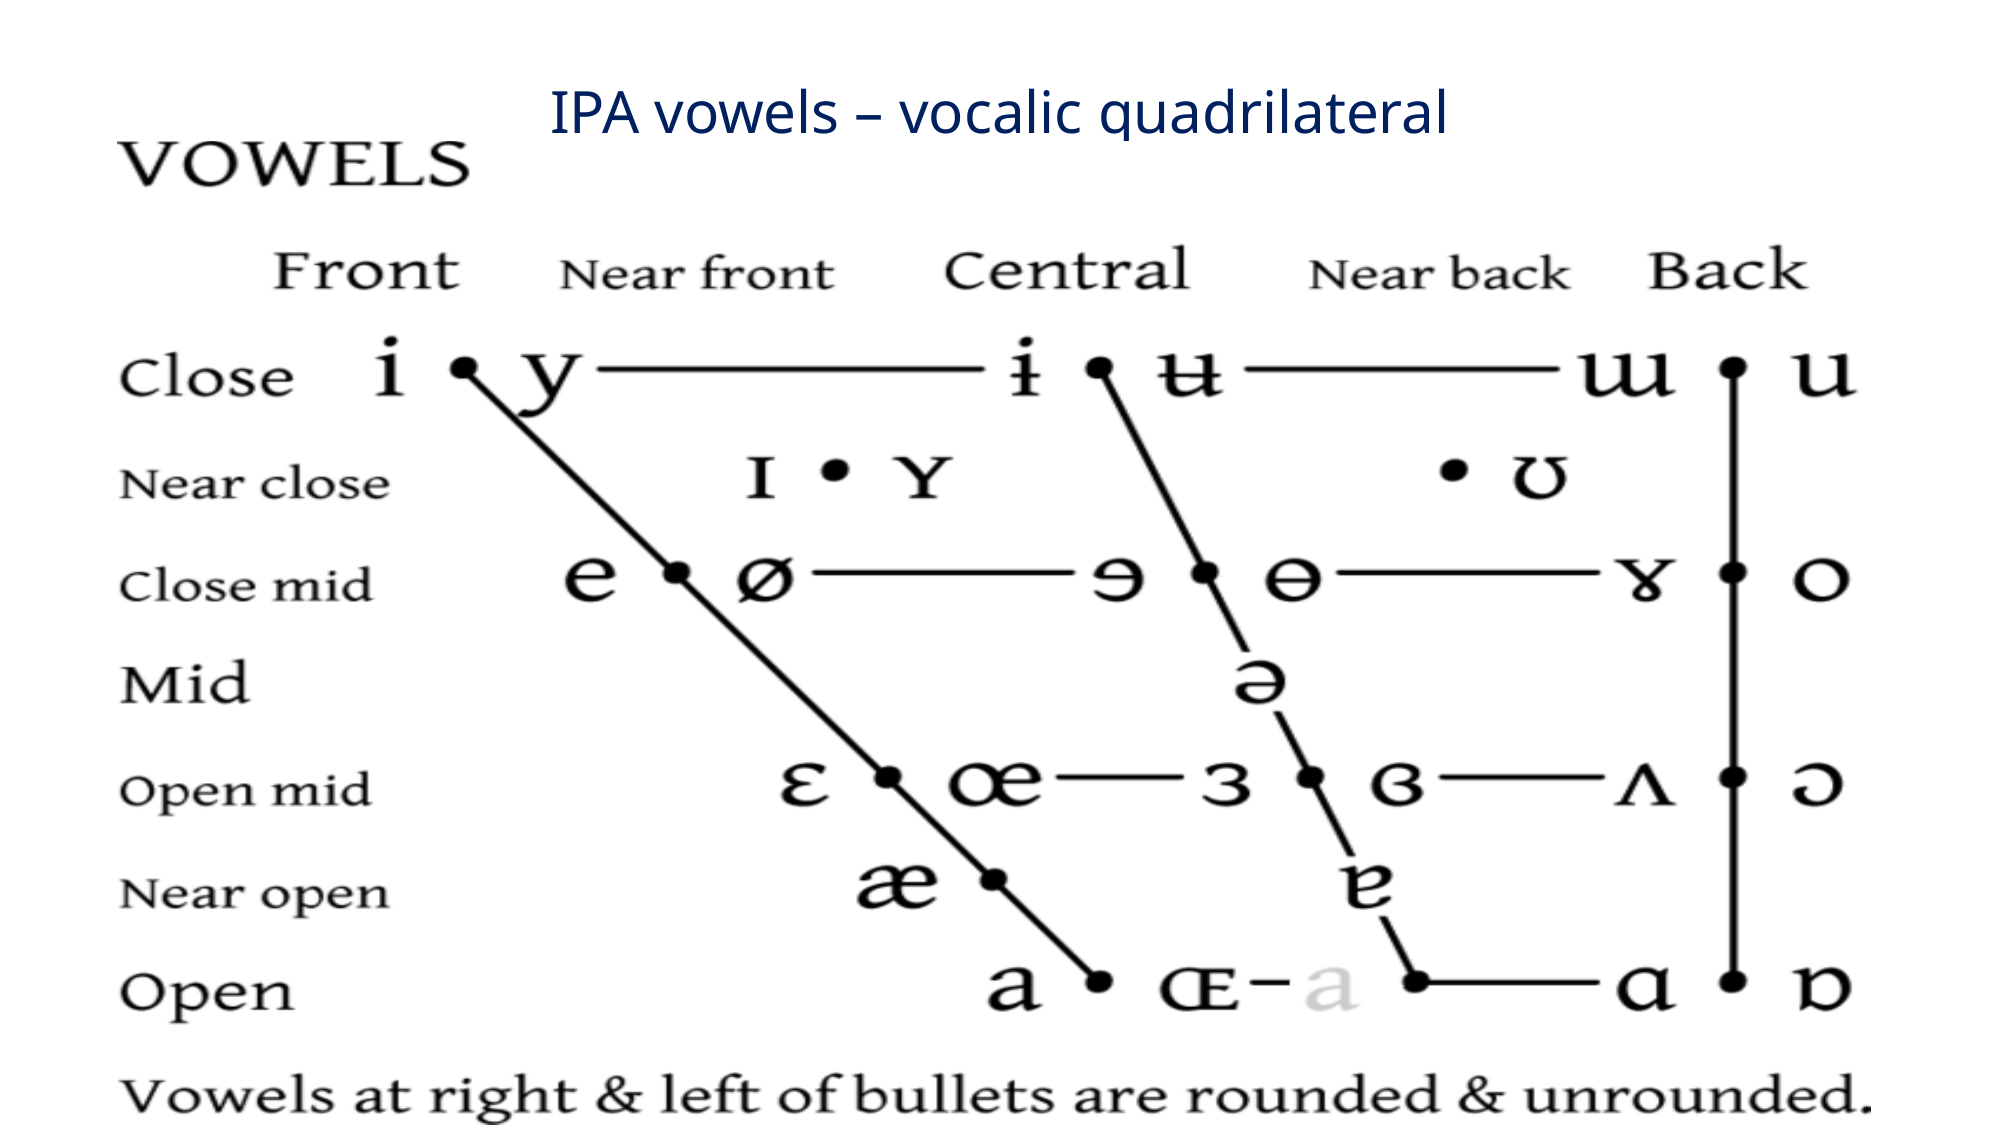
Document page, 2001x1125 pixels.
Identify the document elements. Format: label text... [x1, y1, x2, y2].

picture [117, 141, 1871, 1125]
title IPA vowels – vocalic quadrilateral [137, 59, 1863, 141]
